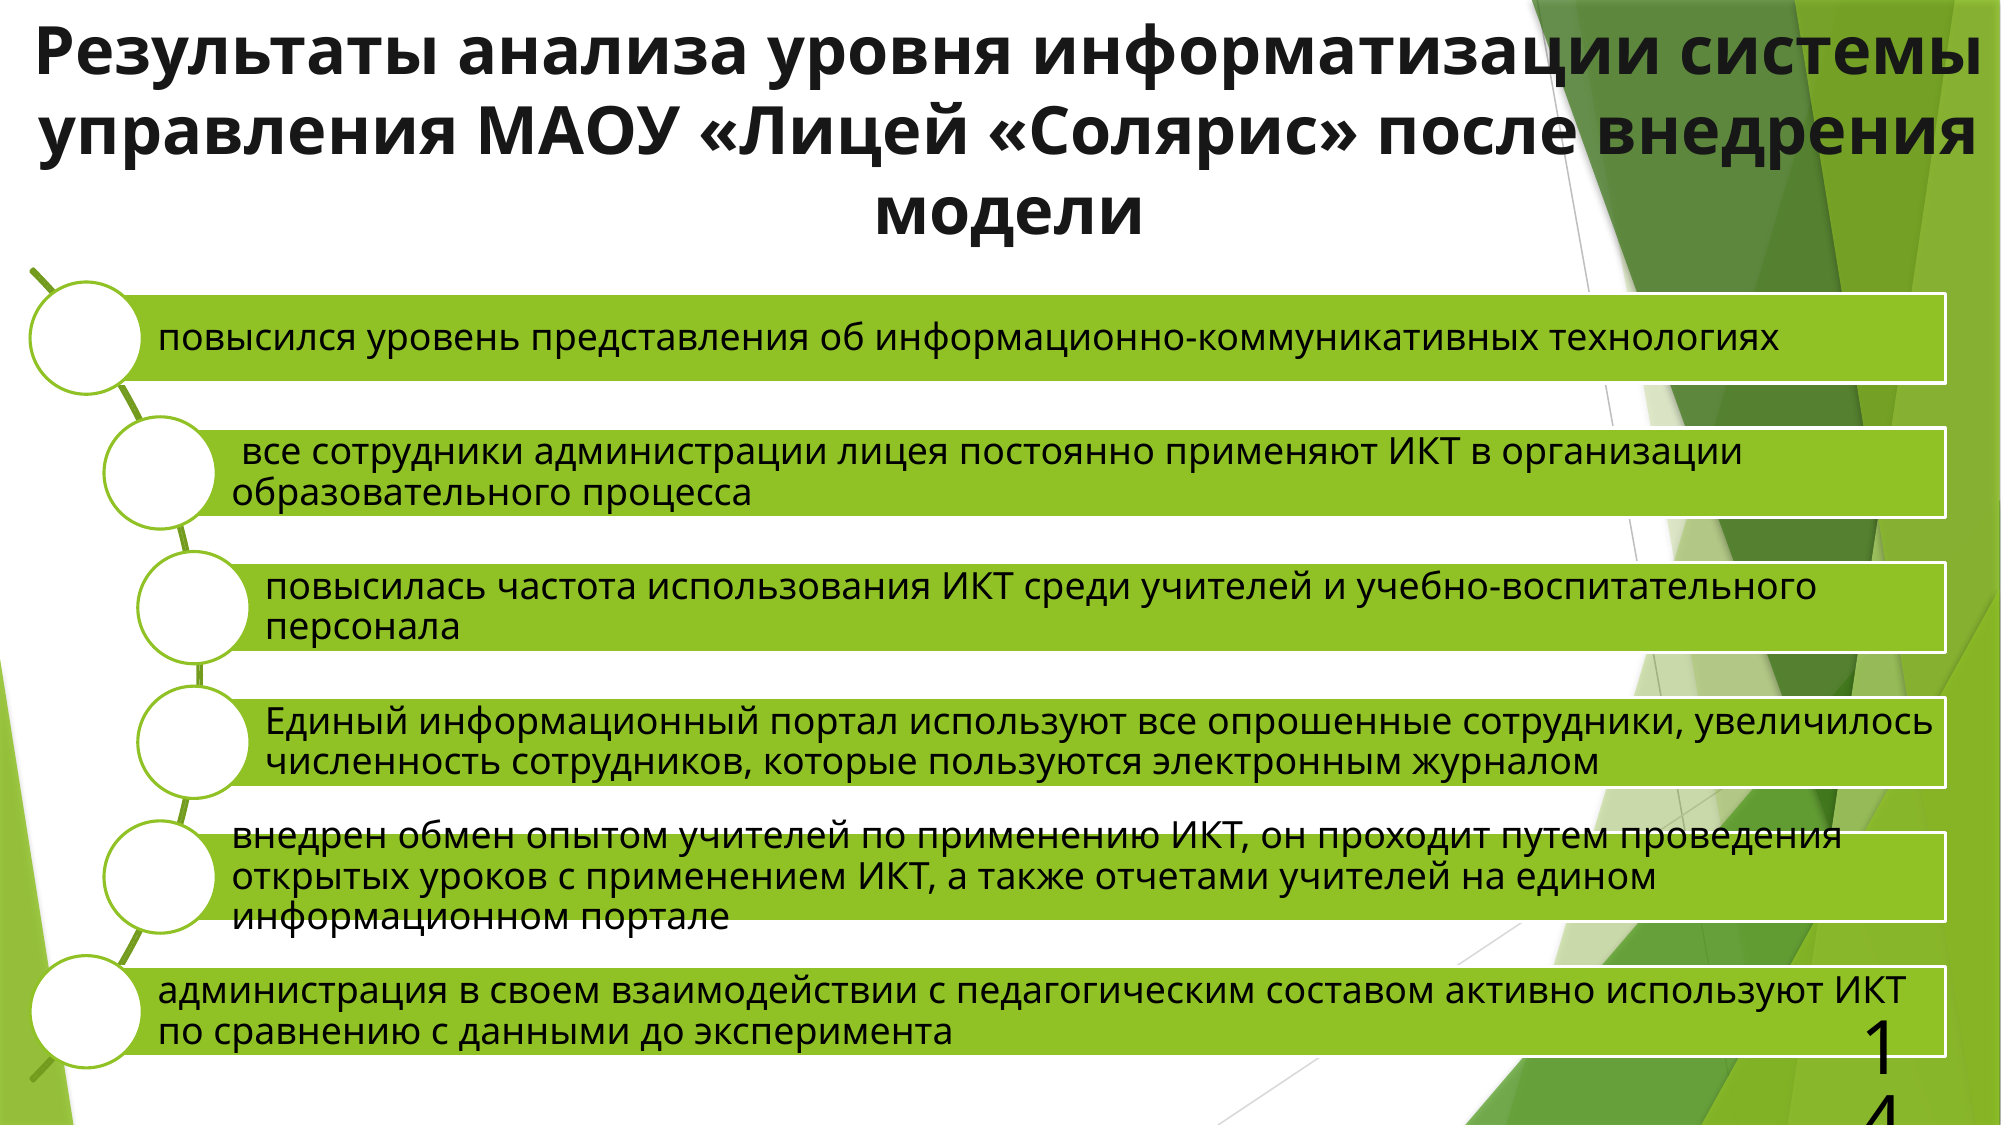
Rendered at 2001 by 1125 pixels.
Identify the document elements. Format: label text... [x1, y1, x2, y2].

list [17, 247, 1958, 1103]
title Результаты анализа уровня информатизации системы управления МАОУ «Лицей «Солярис» после внедрения модели [0, 0, 2000, 227]
